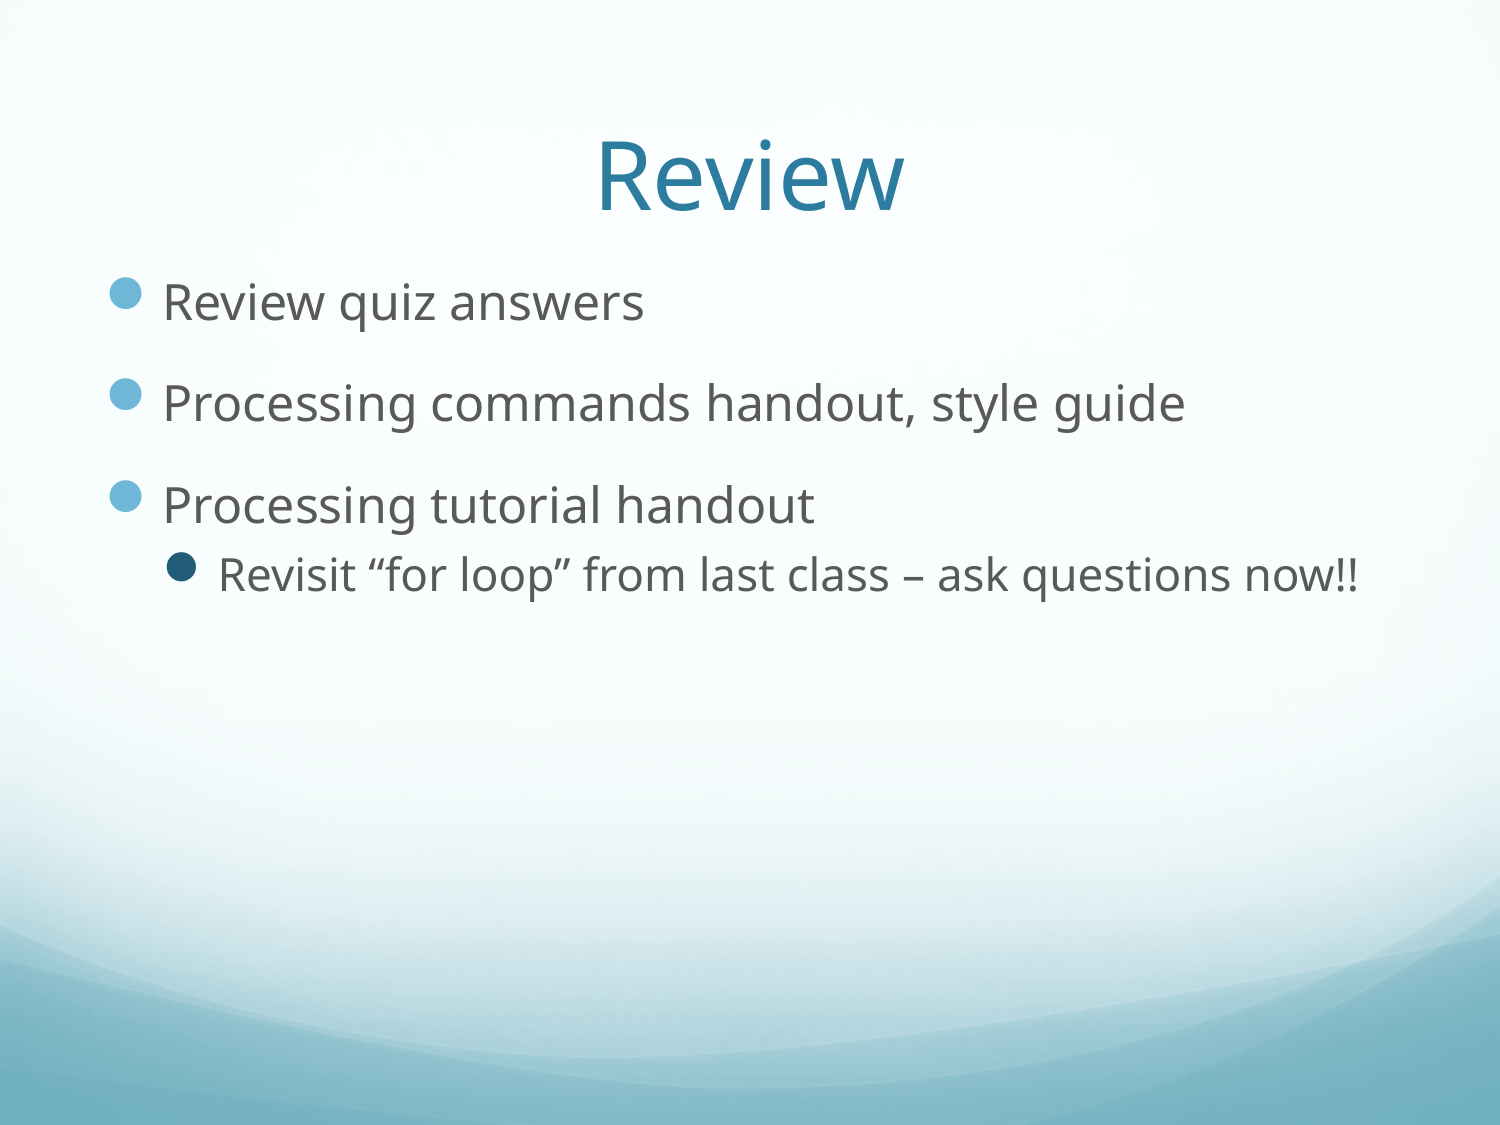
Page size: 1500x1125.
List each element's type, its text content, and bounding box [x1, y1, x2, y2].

title Review [90, 17, 1410, 237]
list Review quiz answers Processing commands handout, style guide Processing tutorial handout Revisit “for loop” from last class – ask questions now!! [90, 262, 1410, 975]
